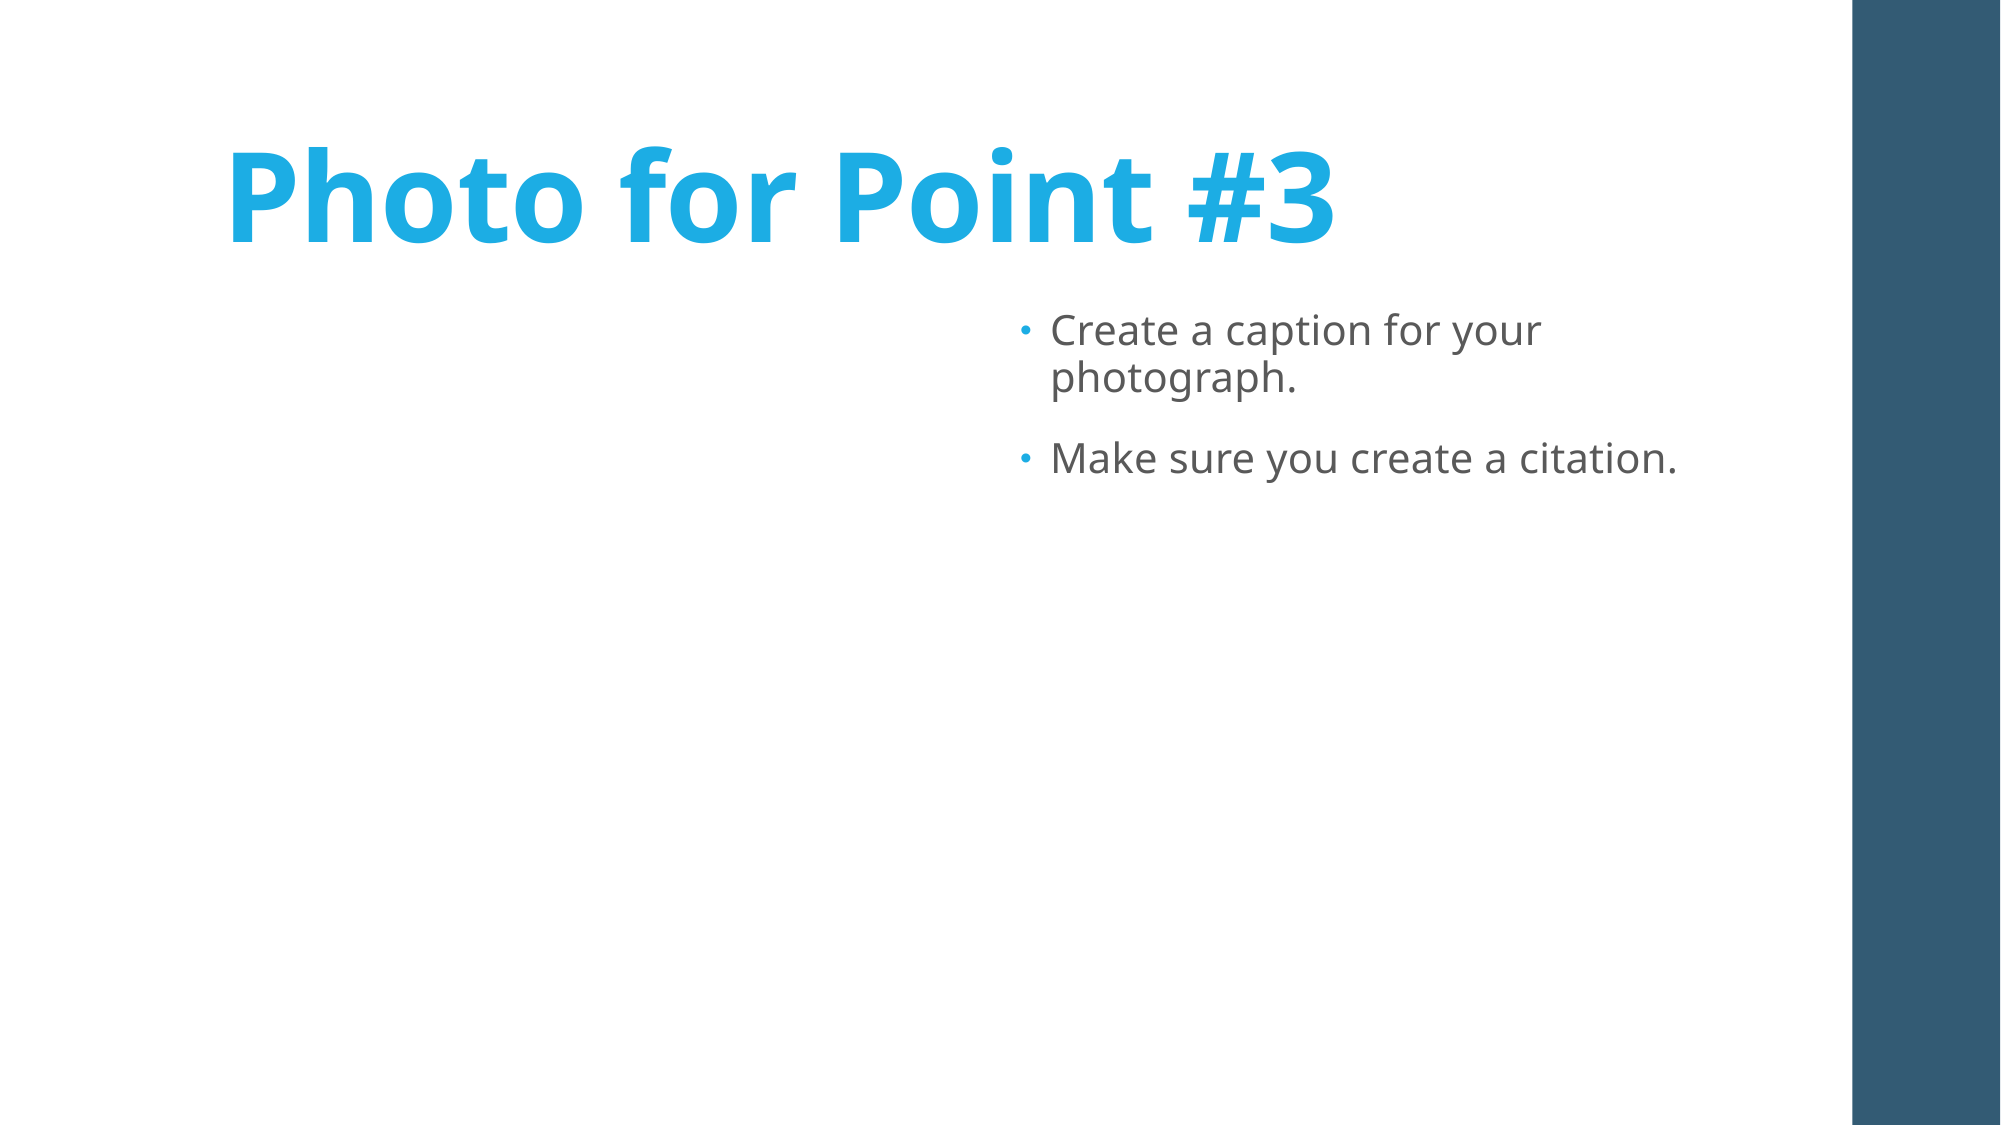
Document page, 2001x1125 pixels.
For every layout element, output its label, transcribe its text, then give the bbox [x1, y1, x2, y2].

list Create a caption for your photograph. Make sure you create a citation. [1005, 299, 1740, 1014]
title Photo for Point #3 [206, 43, 1797, 278]
